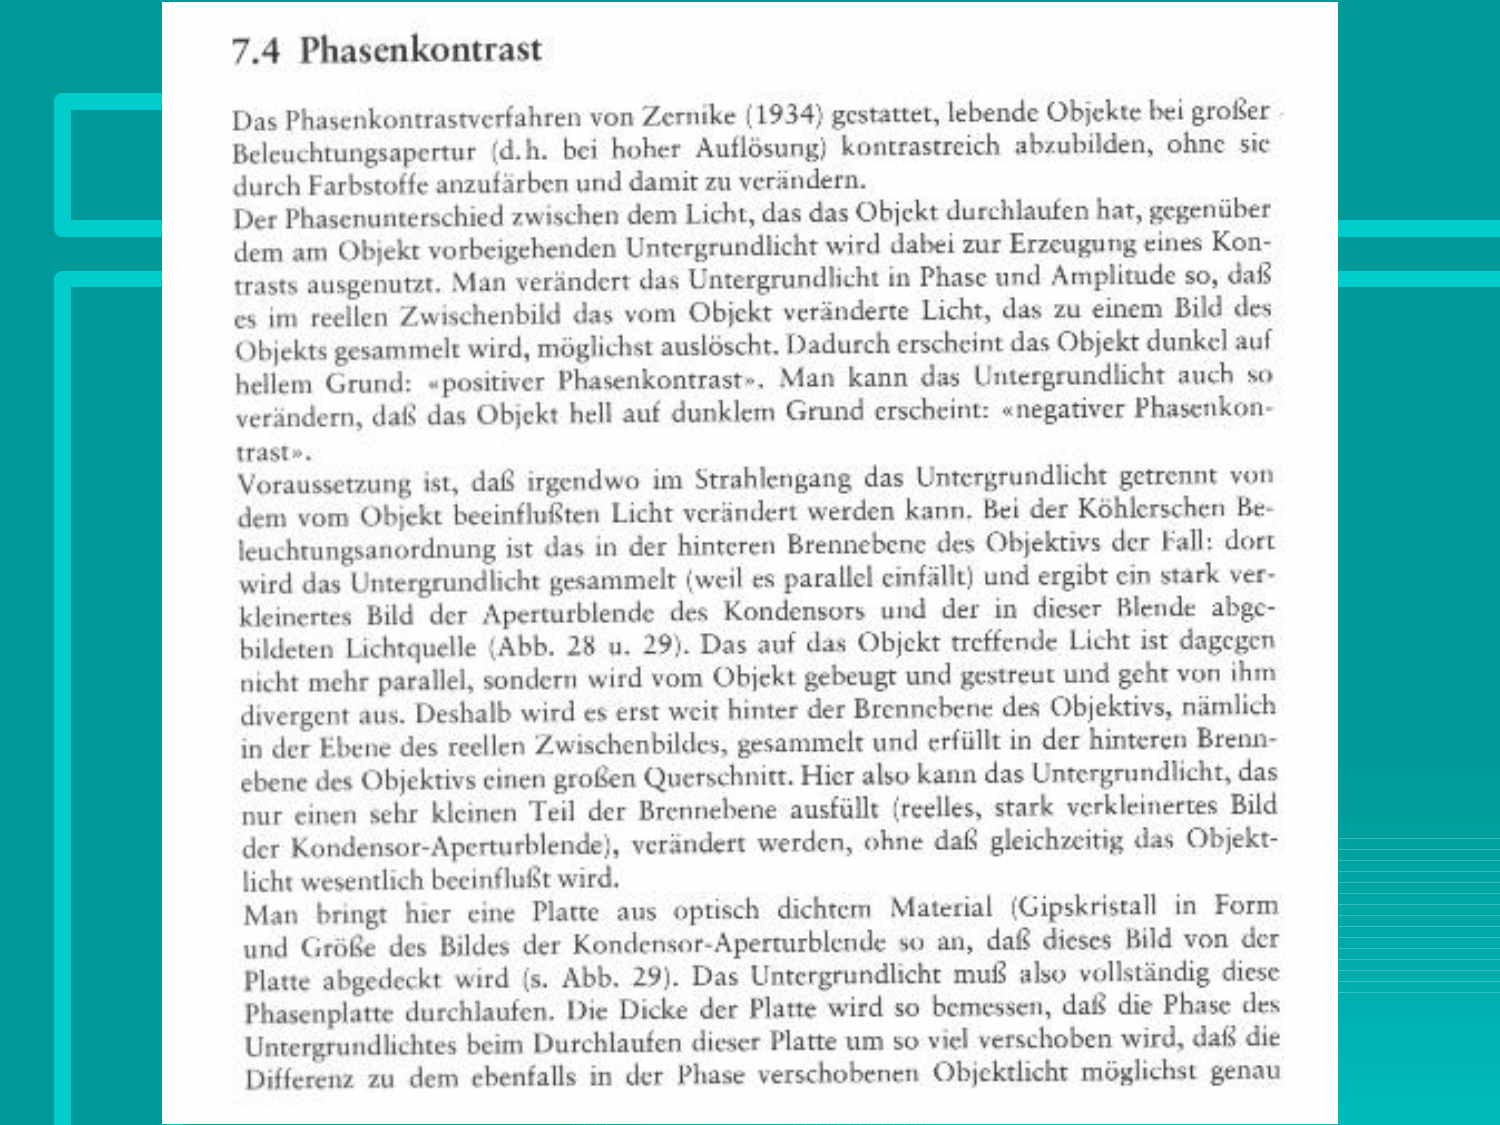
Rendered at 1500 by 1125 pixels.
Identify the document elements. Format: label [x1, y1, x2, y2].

picture [162, 1, 1338, 1124]
